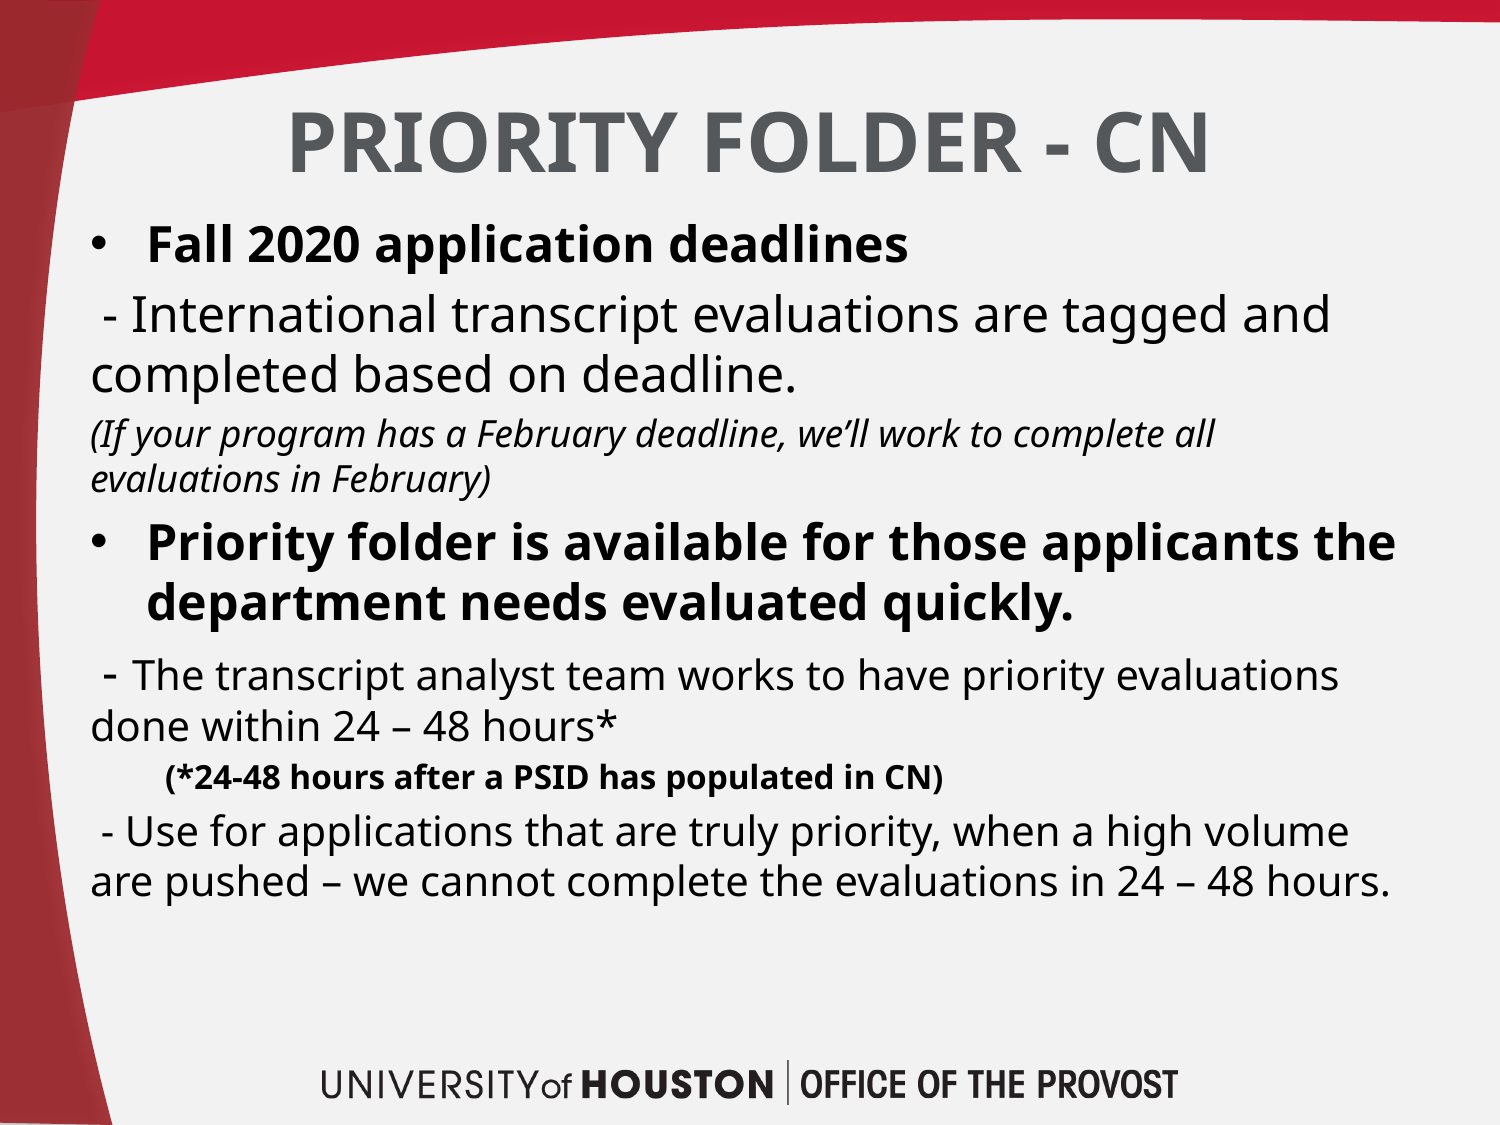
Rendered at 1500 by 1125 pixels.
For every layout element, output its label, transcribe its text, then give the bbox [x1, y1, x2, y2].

picture [322, 1060, 1178, 1106]
list Fall 2020 application deadlines - International transcript evaluations are tagged and completed based on deadline. (If your program has a February deadline, we’ll work to complete all evaluations in February) Priority folder is available for those applicants the department needs evaluated quickly. - The transcript analyst team works to have priority evaluations done within 24 – 48 hours* (*24-48 hours after a PSID has populated in CN) - Use for applications that are truly priority, when a high volume are pushed – we cannot complete the evaluations in 24 – 48 hours. [75, 45, 1425, 1013]
